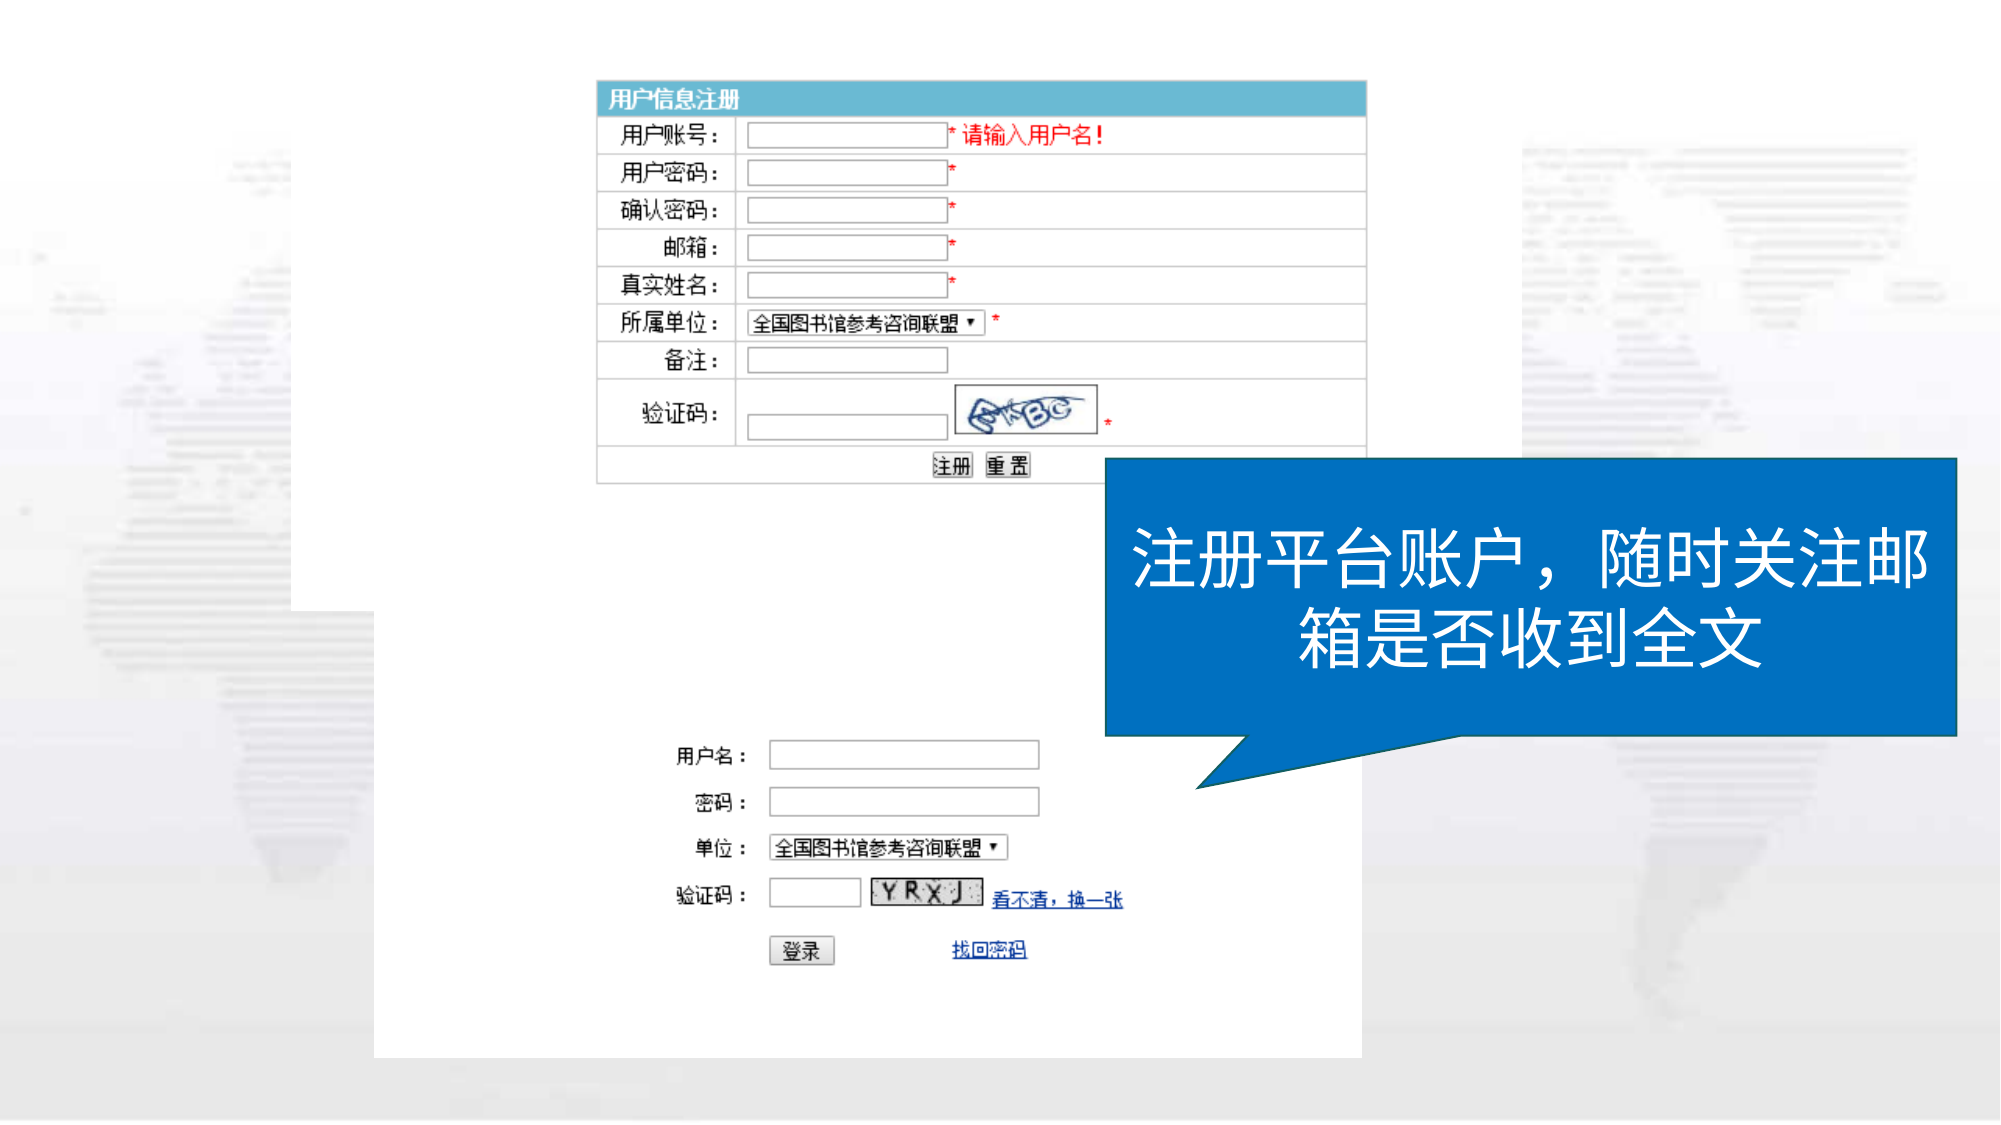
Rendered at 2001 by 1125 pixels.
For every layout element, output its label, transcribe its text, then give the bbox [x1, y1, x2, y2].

picture [0, 0, 2001, 1125]
text_box 注册平台账户，随时关注邮箱是否收到全文 [1362, 457, 1958, 757]
